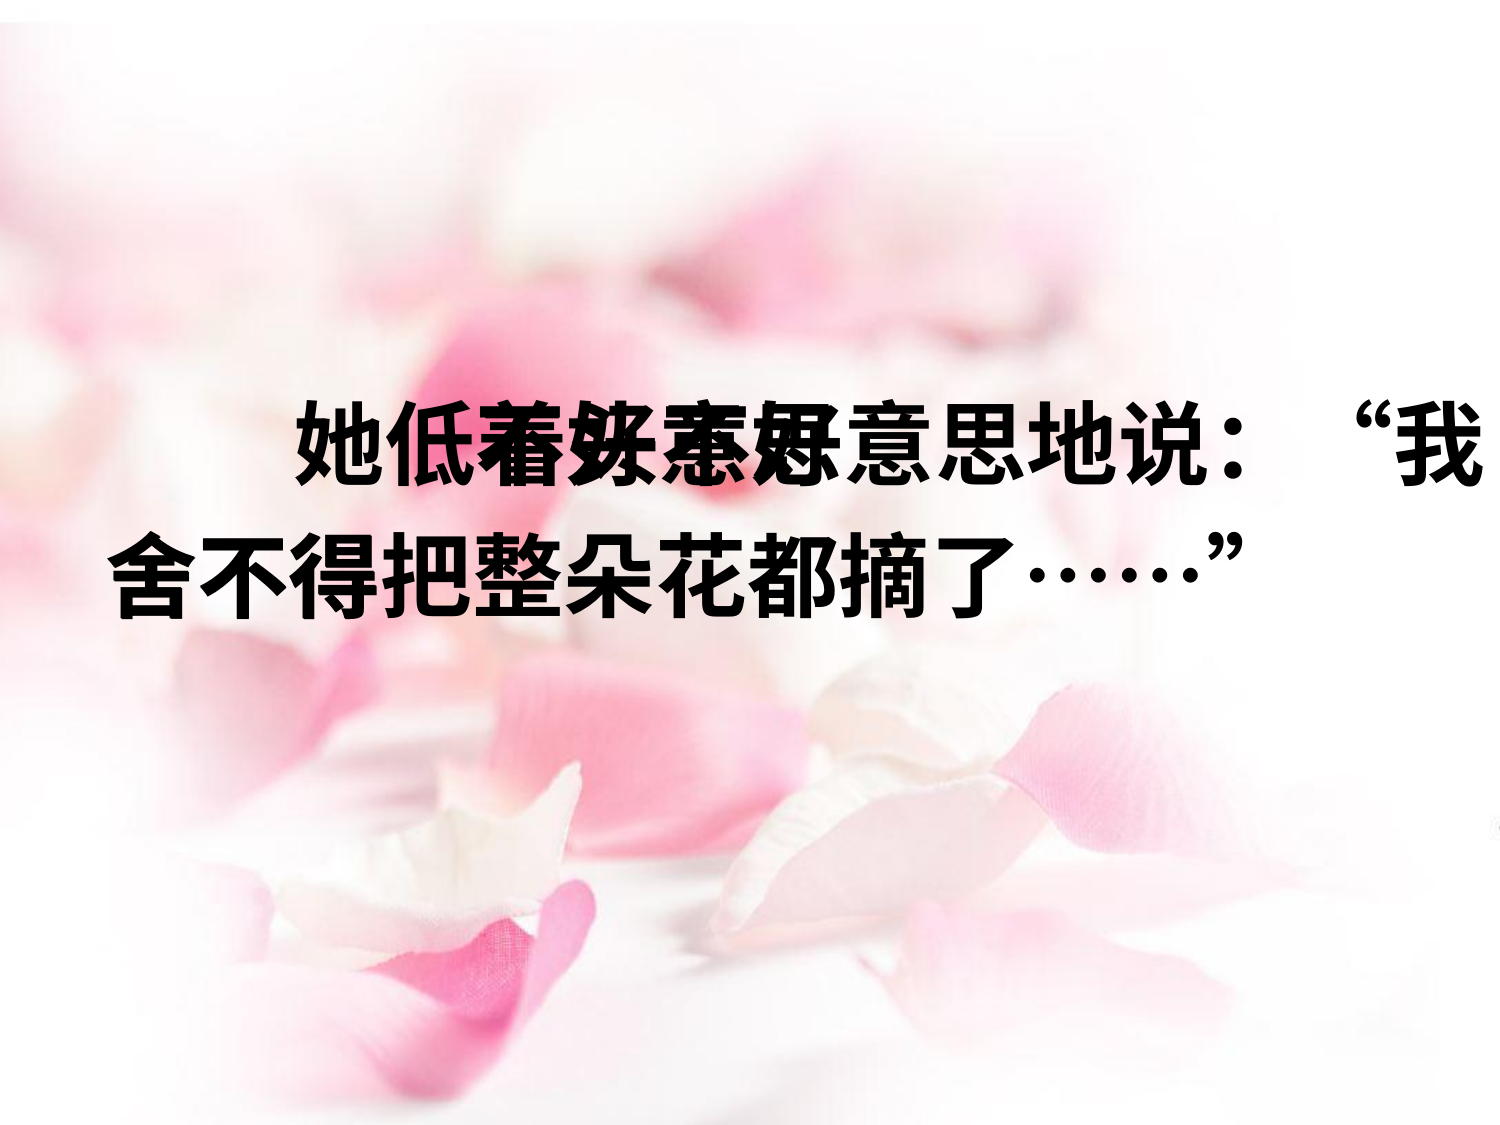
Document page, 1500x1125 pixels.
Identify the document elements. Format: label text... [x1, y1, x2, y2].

picture [0, 0, 1500, 1125]
text_box 舍不得 [91, 490, 397, 637]
text_box 她低着头不好意思地说：“我 舍不得把整朵花都摘了……” [90, 357, 1500, 637]
text_box 不好意思 [460, 357, 857, 505]
